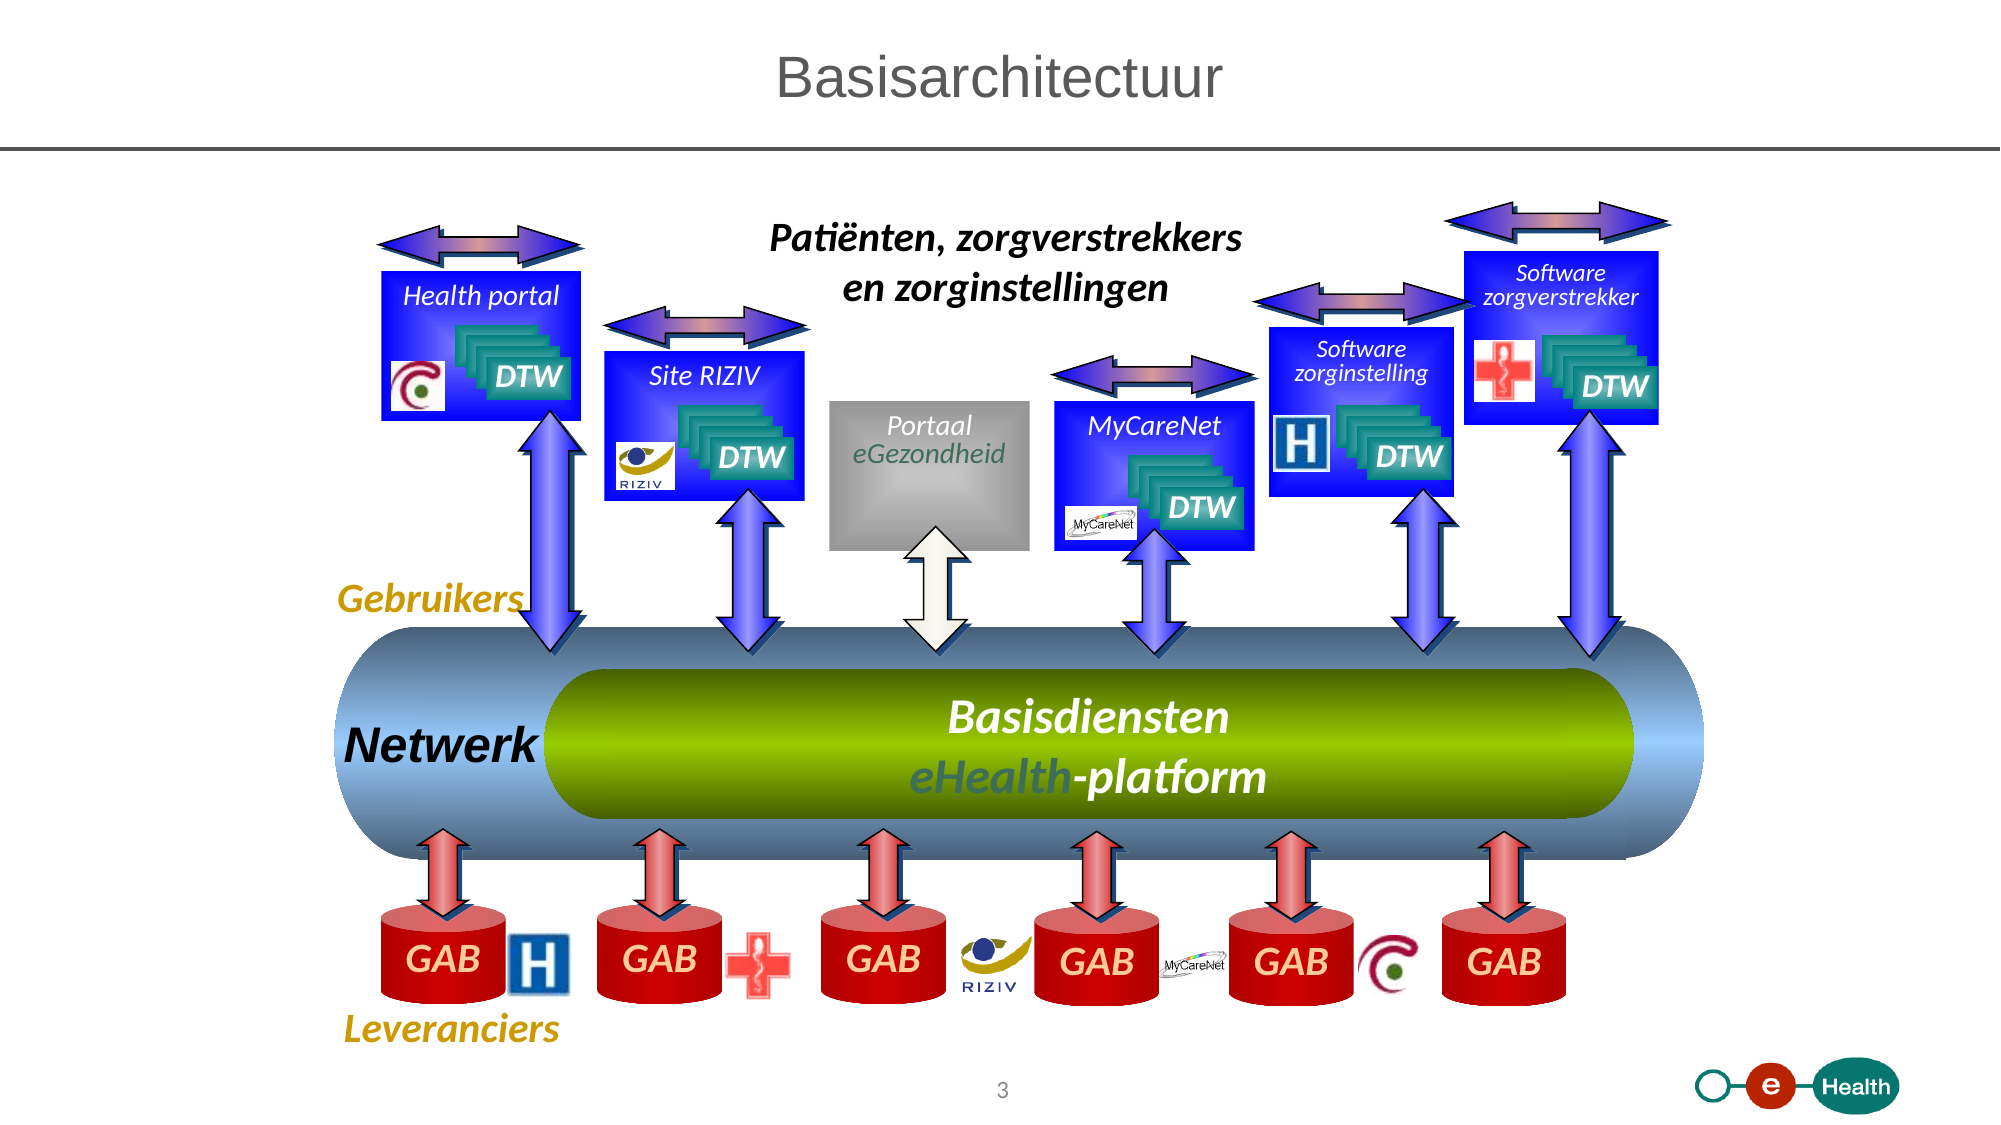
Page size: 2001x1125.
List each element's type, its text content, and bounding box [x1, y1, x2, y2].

picture [724, 931, 794, 1001]
text_box Leveranciers [329, 993, 575, 1059]
text_box GAB [597, 904, 723, 1005]
text_box [699, 426, 784, 470]
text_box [380, 904, 505, 931]
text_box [381, 270, 582, 422]
text_box GAB [1034, 907, 1160, 1007]
text_box Gebruikers [322, 563, 531, 628]
text_box [1149, 476, 1234, 520]
text_box [1254, 282, 1469, 321]
text_box [1479, 831, 1530, 919]
text_box [1391, 488, 1455, 652]
text_box DTW [1367, 436, 1452, 480]
text_box [418, 627, 1627, 706]
text_box DTW [709, 437, 795, 481]
text_box [1346, 415, 1431, 459]
text_box [1052, 355, 1253, 394]
text_box [1564, 668, 1634, 819]
text_box Software zorgverstrekker [1463, 250, 1659, 426]
slide_number 3 [769, 1058, 1237, 1119]
text_box [1541, 334, 1627, 378]
text_box [1356, 426, 1442, 470]
text_box [1558, 410, 1621, 658]
picture [1473, 340, 1535, 402]
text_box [1441, 907, 1566, 934]
text_box [858, 829, 909, 917]
text_box MyCareNet [1054, 401, 1255, 552]
picture [957, 931, 1035, 994]
text_box [1123, 528, 1186, 654]
text_box [378, 225, 579, 264]
text_box [1266, 831, 1317, 919]
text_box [1035, 907, 1160, 934]
text_box DTW [1573, 366, 1658, 410]
text_box [904, 526, 967, 652]
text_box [1228, 907, 1353, 934]
text_box Portaal eGezondheid [829, 401, 1030, 552]
text_box [688, 415, 773, 459]
text_box Site RIZIV [604, 351, 805, 502]
picture [1358, 935, 1424, 995]
text_box [1138, 465, 1223, 509]
text_box [339, 628, 418, 704]
text_box [1336, 404, 1421, 448]
text_box GAB [1228, 907, 1354, 1007]
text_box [821, 904, 946, 931]
text_box [1562, 355, 1648, 399]
text_box [604, 306, 805, 345]
text_box Patiënten, zorgverstrekkers en zorginstellingen [818, 197, 1194, 323]
picture [506, 932, 572, 998]
text_box Basisdiensten eHealth-platform [610, 669, 1568, 819]
text_box [1552, 345, 1637, 388]
text_box DTW [1159, 487, 1245, 531]
text_box [634, 829, 685, 917]
text_box GAB [380, 904, 506, 1005]
text_box [1071, 831, 1122, 919]
text_box GAB [1441, 907, 1567, 1007]
text_box Netwerk [328, 704, 553, 780]
picture [1664, 1046, 1922, 1118]
text_box [418, 780, 1627, 860]
text_box [1445, 202, 1667, 240]
picture [1065, 506, 1137, 540]
text_box [716, 488, 780, 652]
text_box GAB [820, 904, 946, 1005]
picture [1273, 415, 1331, 472]
picture [615, 441, 676, 491]
text_box [678, 405, 763, 448]
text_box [597, 904, 722, 931]
title Basisarchitectuur [0, 0, 2000, 149]
picture [1156, 946, 1228, 981]
text_box [338, 780, 418, 860]
text_box [418, 829, 469, 917]
text_box [551, 669, 610, 820]
text_box [518, 429, 582, 652]
text_box [1128, 455, 1213, 498]
text_box Software zorginstelling [1269, 326, 1455, 498]
text_box [1623, 625, 1705, 858]
